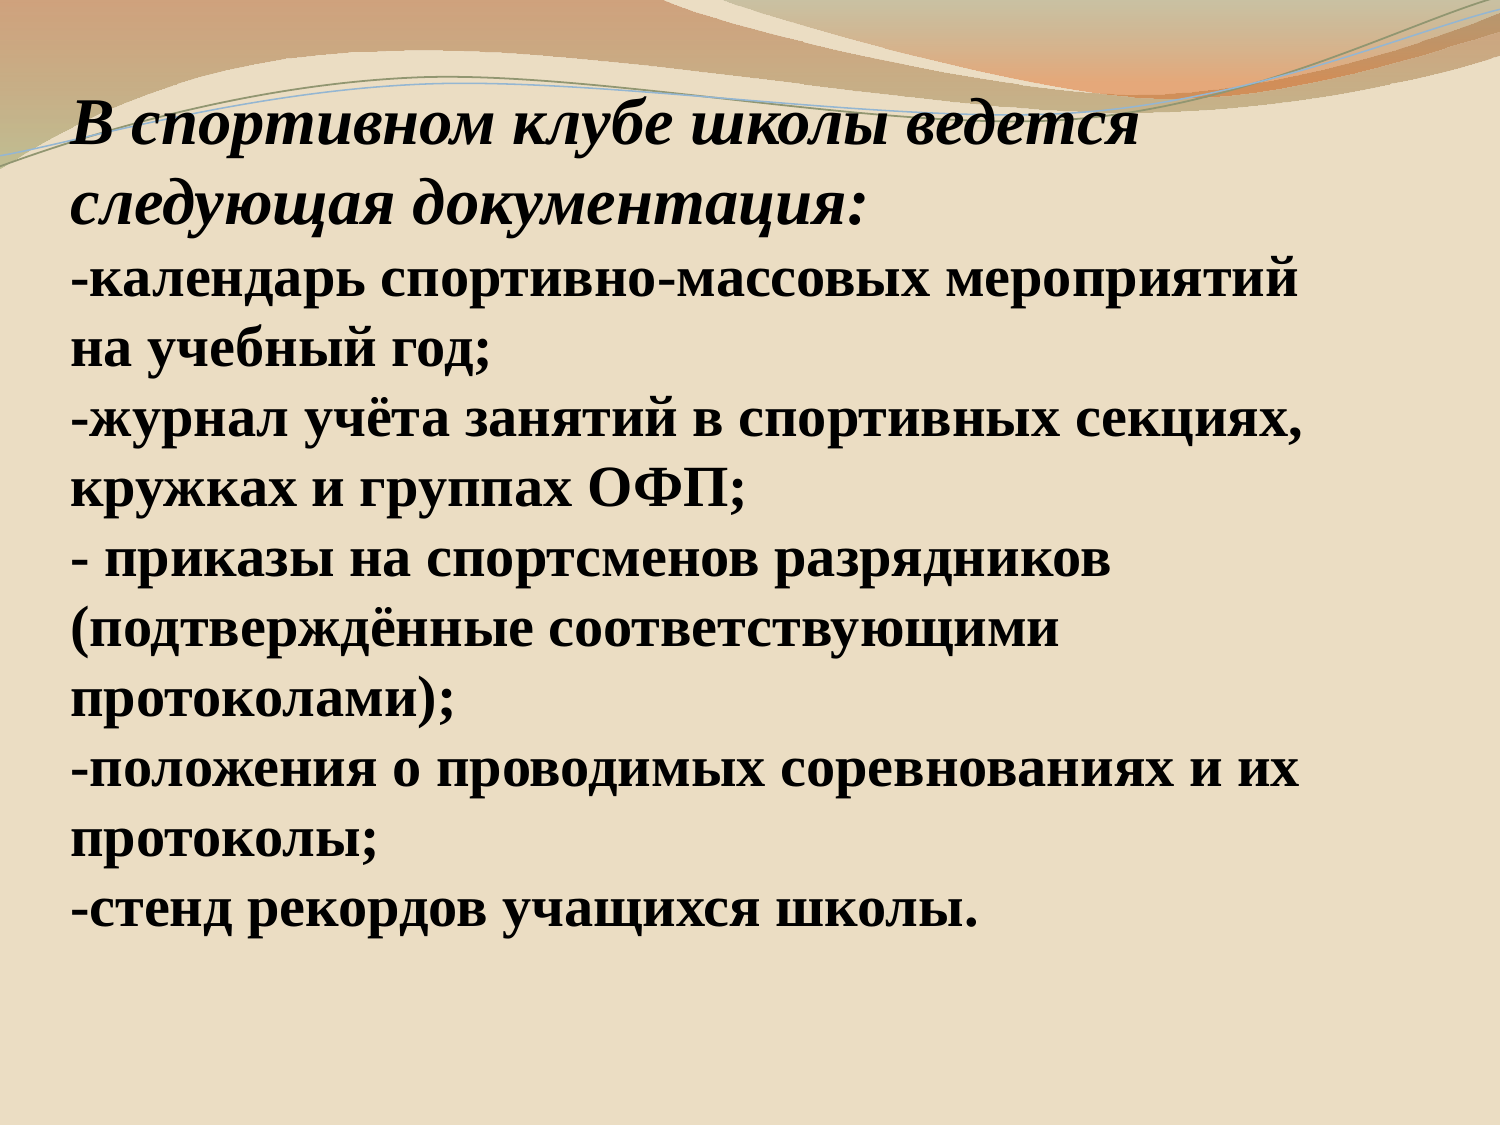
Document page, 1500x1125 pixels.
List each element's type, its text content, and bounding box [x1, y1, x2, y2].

title В спортивном клубе школы ведется следующая документация: -календарь спортивно-массовых мероприятий на учебный год; -журнал учёта занятий в спортивных секциях, кружках и группах ОФП; - приказы на спортсменов разрядников (подтверждённые соответствующими протоколами); -положения о проводимых соревнованиях и их протоколы; -стенд рекордов учащихся школы. [70, 363, 1359, 1008]
subtitle [87, 529, 1376, 818]
